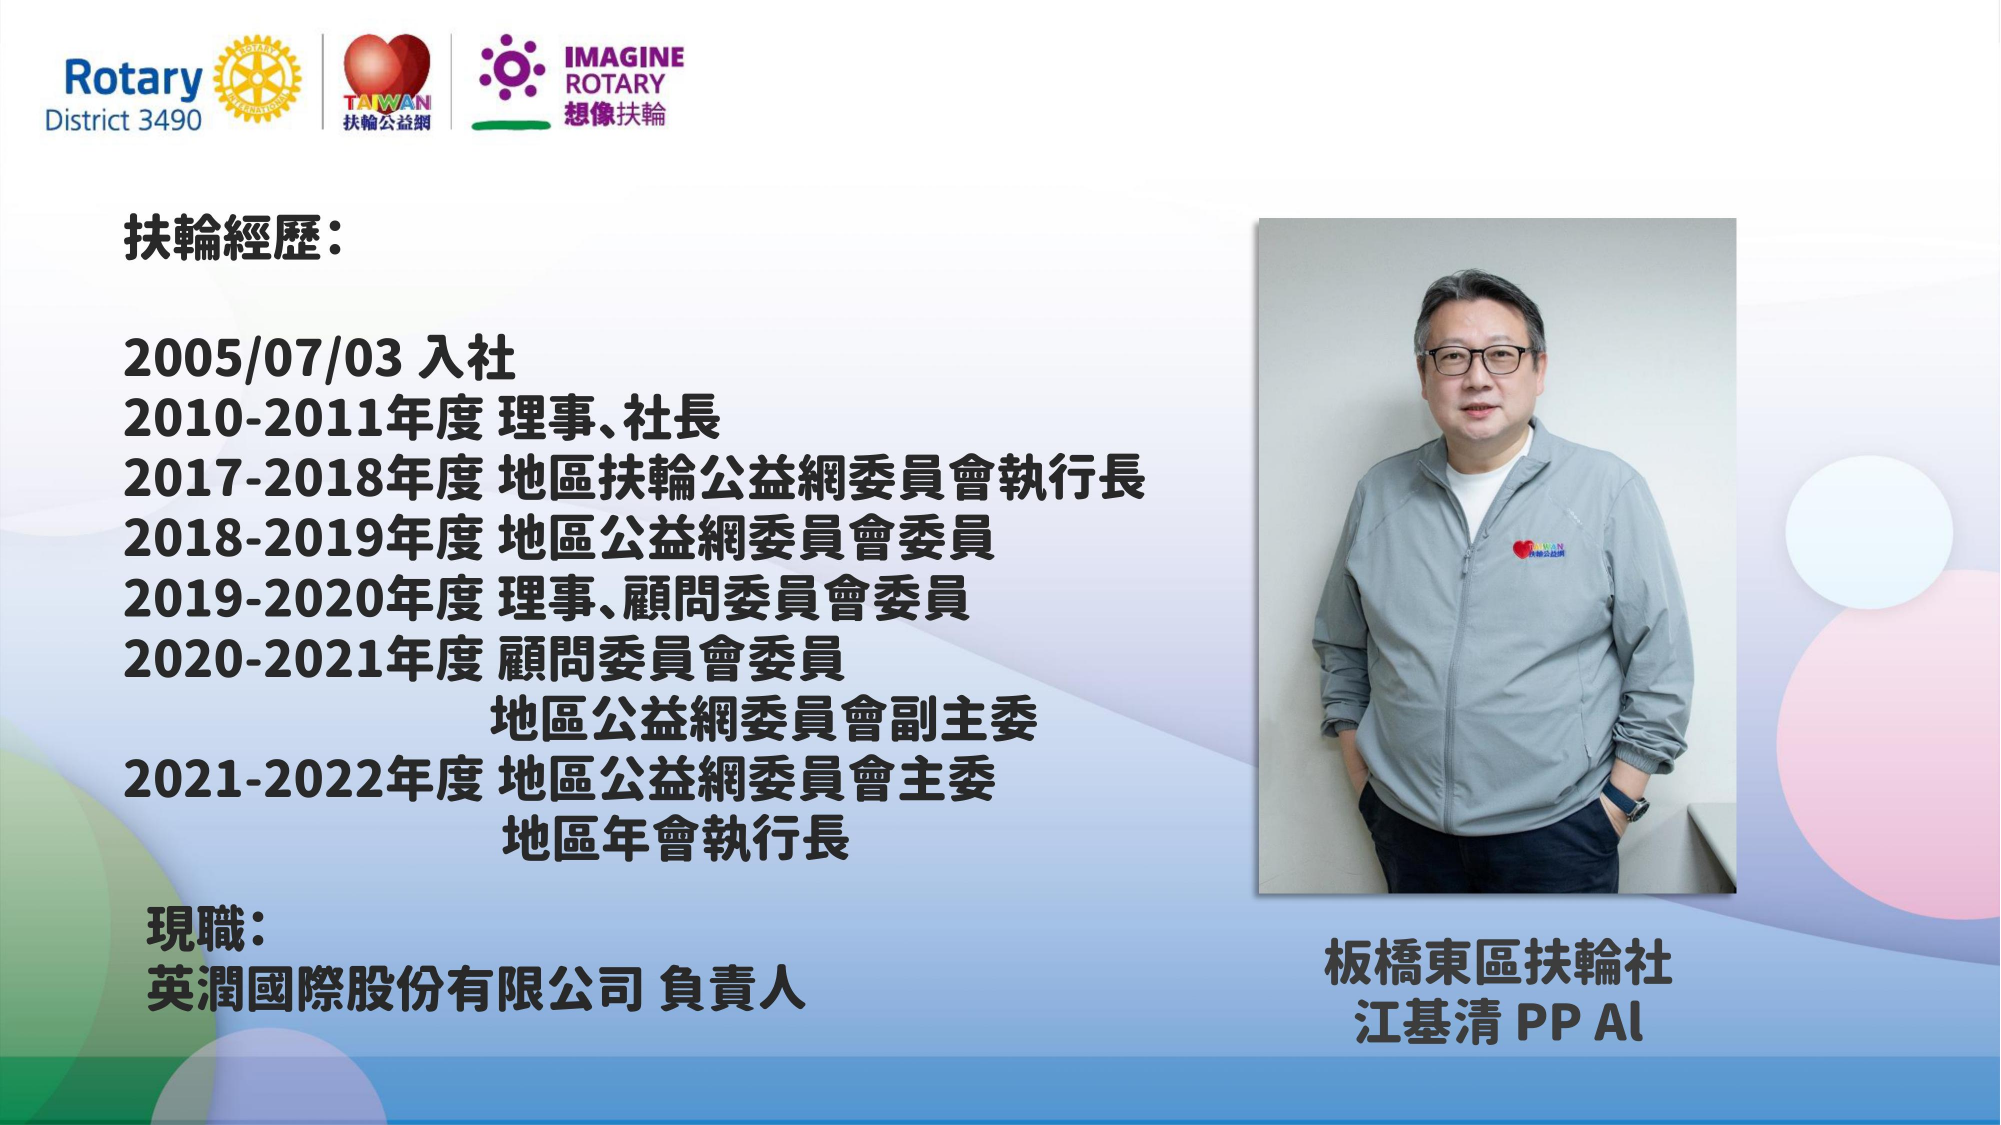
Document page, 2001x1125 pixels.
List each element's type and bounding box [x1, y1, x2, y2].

list [0, 0, 2000, 1125]
